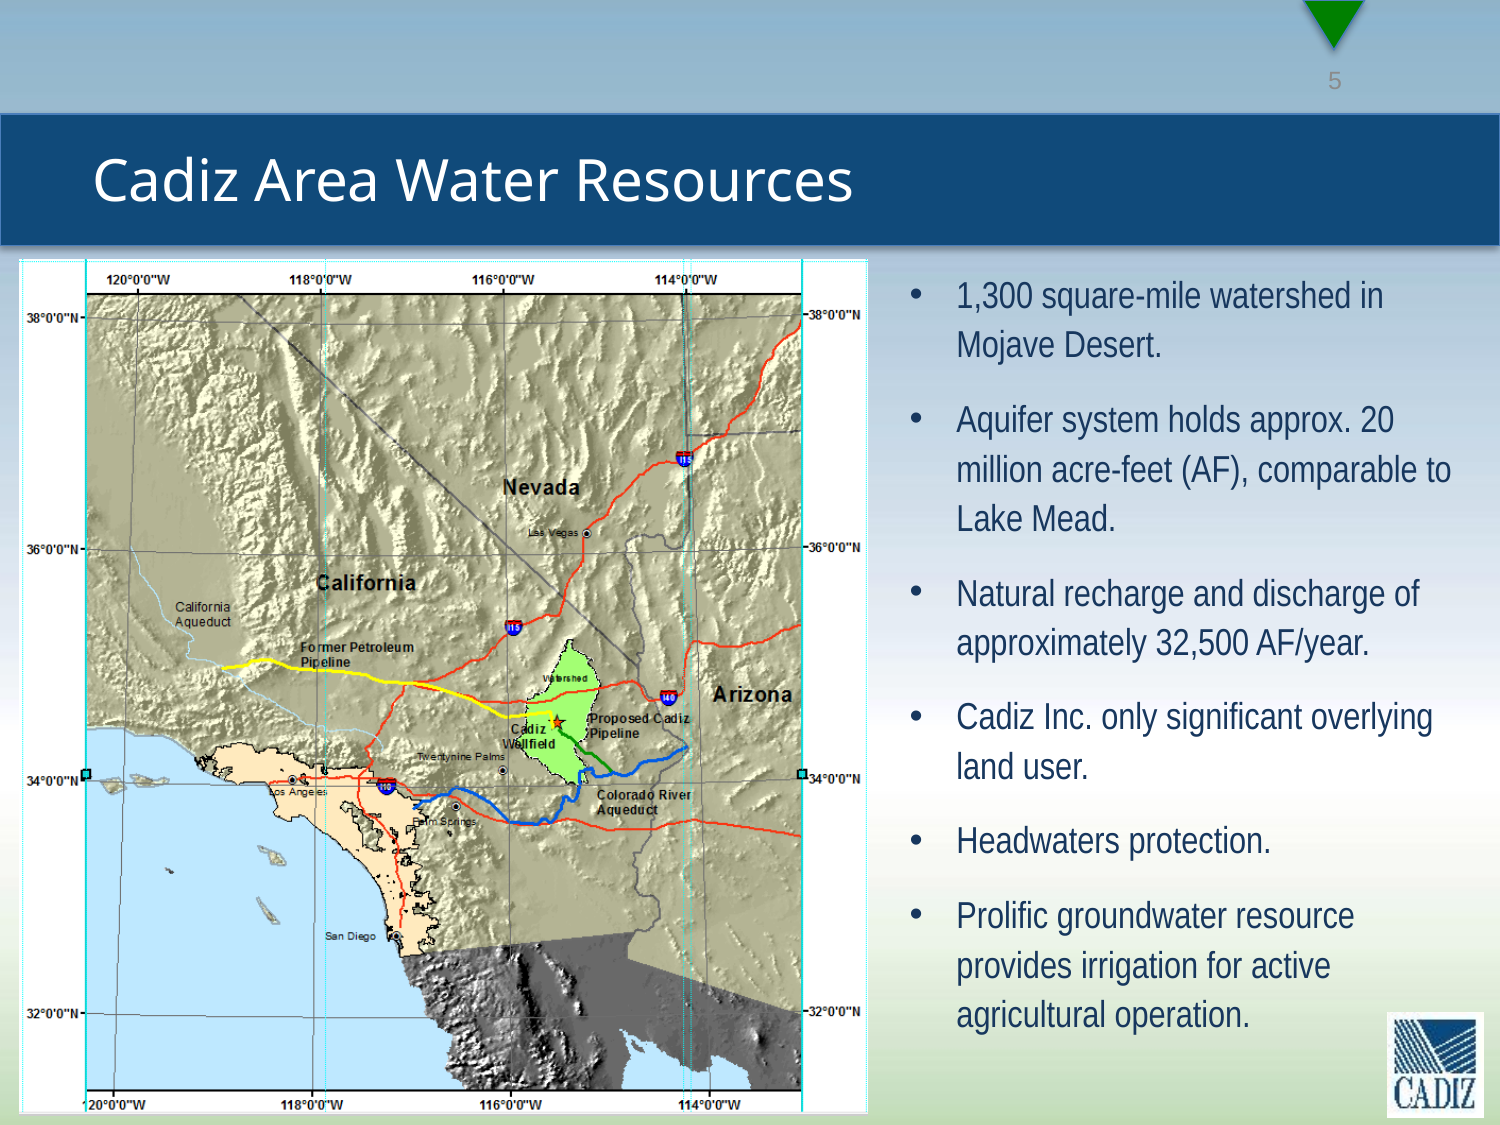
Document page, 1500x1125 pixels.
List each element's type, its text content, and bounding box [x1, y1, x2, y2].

text_box 1,300 square-mile watershed in Mojave Desert. Aquifer system holds approx. 20 million acre-feet (AF), comparable to Lake Mead. Natural recharge and discharge of approximately 32,500 AF/year. Cadiz Inc. only significant overlying land user. Headwaters protection. Prolific groundwater resource provides irrigation for active agricultural operation. [894, 259, 1467, 1043]
picture [0, 246, 1500, 1125]
picture [0, 0, 1500, 113]
title Cadiz Area Water Resources [77, 134, 1388, 222]
